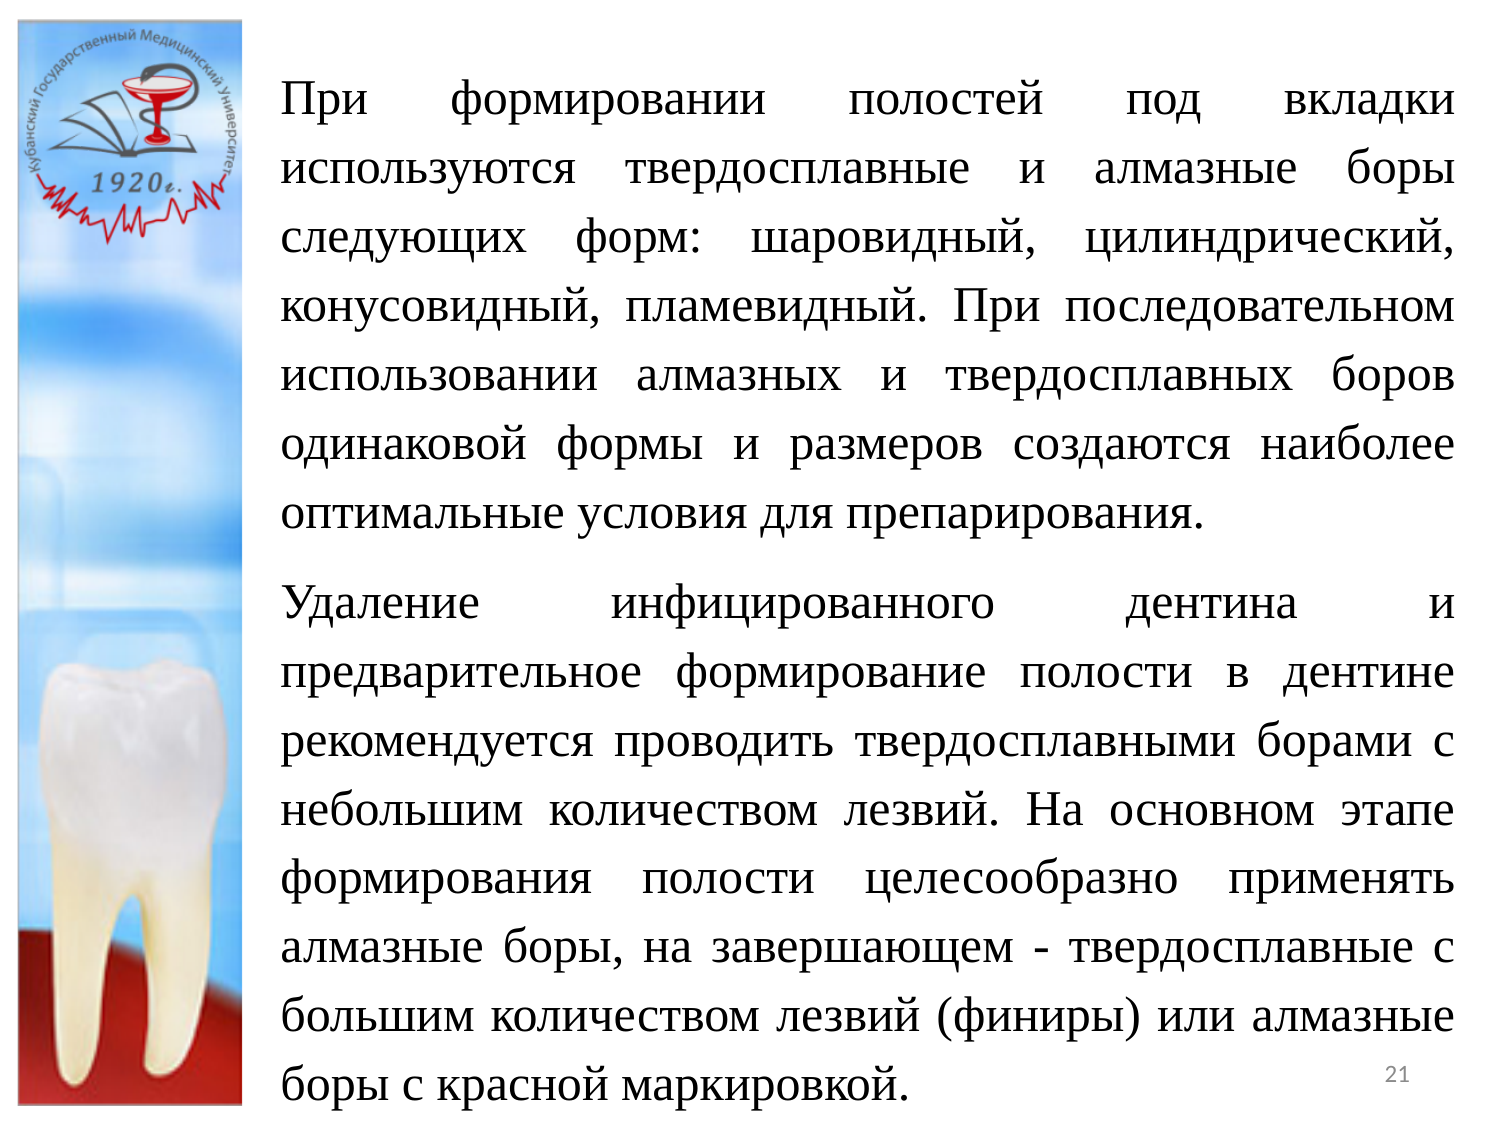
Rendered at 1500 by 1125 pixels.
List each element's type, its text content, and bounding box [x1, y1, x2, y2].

picture [17, 18, 243, 1107]
text_box При формировании полостей под вкладки используются твердосплавные и алмазные боры следующих форм: шаровидный, цилиндрический, конусовидный, пламевидный. При последовательном использовании алмазных и твердосплавных боров одинаковой формы и размеров создаются наиболее оптимальные условия для препарирования. Удаление инфицированного дентина и предварительное формирование полости в дентине рекомендуется проводить твердосплавными борами с небольшим количеством лезвий. На основном этапе формирования полости целесообразно применять алмазные боры, на завершающем - твердосплавные с большим количеством лезвий (финиры) или алмазные боры с красной маркировкой. [265, 48, 1471, 1119]
